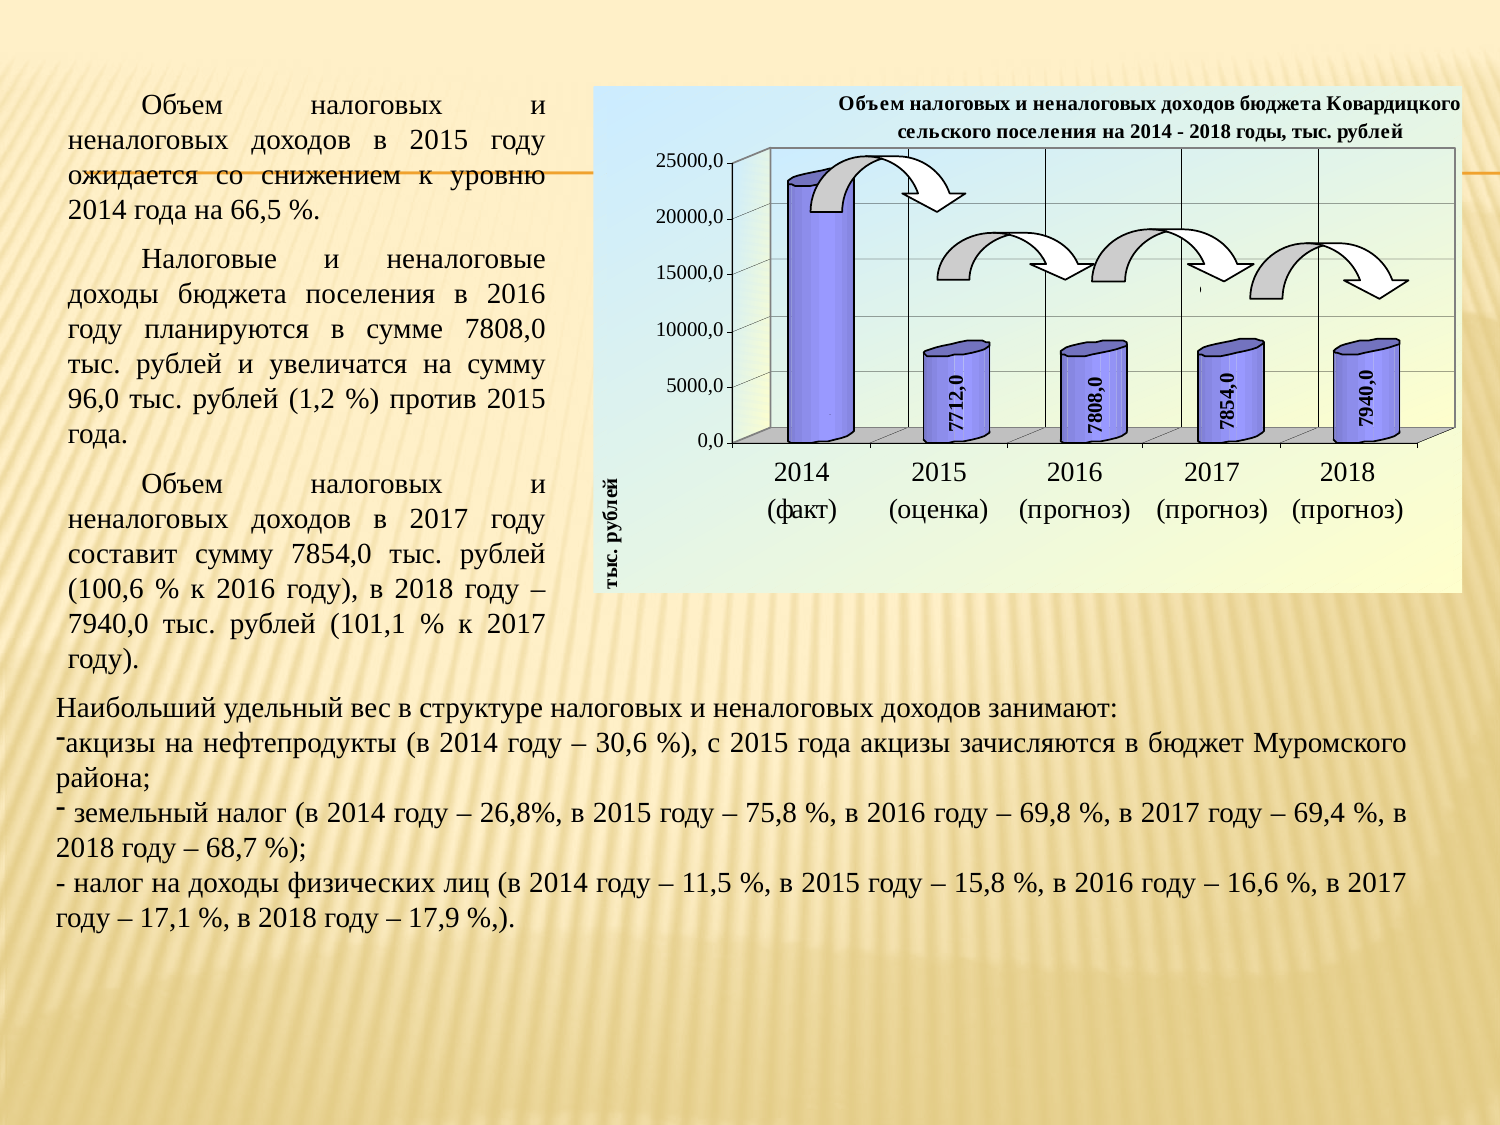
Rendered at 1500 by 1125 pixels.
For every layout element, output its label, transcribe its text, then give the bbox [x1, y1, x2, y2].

text_box Объем налоговых и неналоговых доходов в 2015 году ожидается со снижением к уровню 2014 года на 66,5 %. Налоговые и неналоговые доходы бюджета поселения в 2016 году планируются в сумме 7808,0 тыс. рублей и увеличатся на сумму 96,0 тыс. рублей (1,2 %) против 2015 года. Объем налоговых и неналоговых доходов в 2017 году составит сумму 7854,0 тыс. рублей (100,6 % к 2016 году), в 2018 году – 7940,0 тыс. рублей (101,1 % к 2017 году). [53, 78, 561, 680]
text_box Наибольший удельный вес в структуре налоговых и неналоговых доходов занимают: акцизы на нефтепродукты (в 2014 году – 30,6 %), с 2015 года акцизы зачисляются в бюджет Муромского района; земельный налог (в 2014 году – 26,8%, в 2015 году – 75,8 %, в 2016 году – 69,8 %, в 2017 году – 69,4 %, в 2018 году – 68,7 %); - налог на доходы физических лиц (в 2014 году – 11,5 %, в 2015 году – 15,8 %, в 2016 году – 16,6 %, в 2017 году – 17,1 %, в 2018 году – 17,9 %,). [41, 680, 1424, 941]
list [584, 77, 1473, 602]
